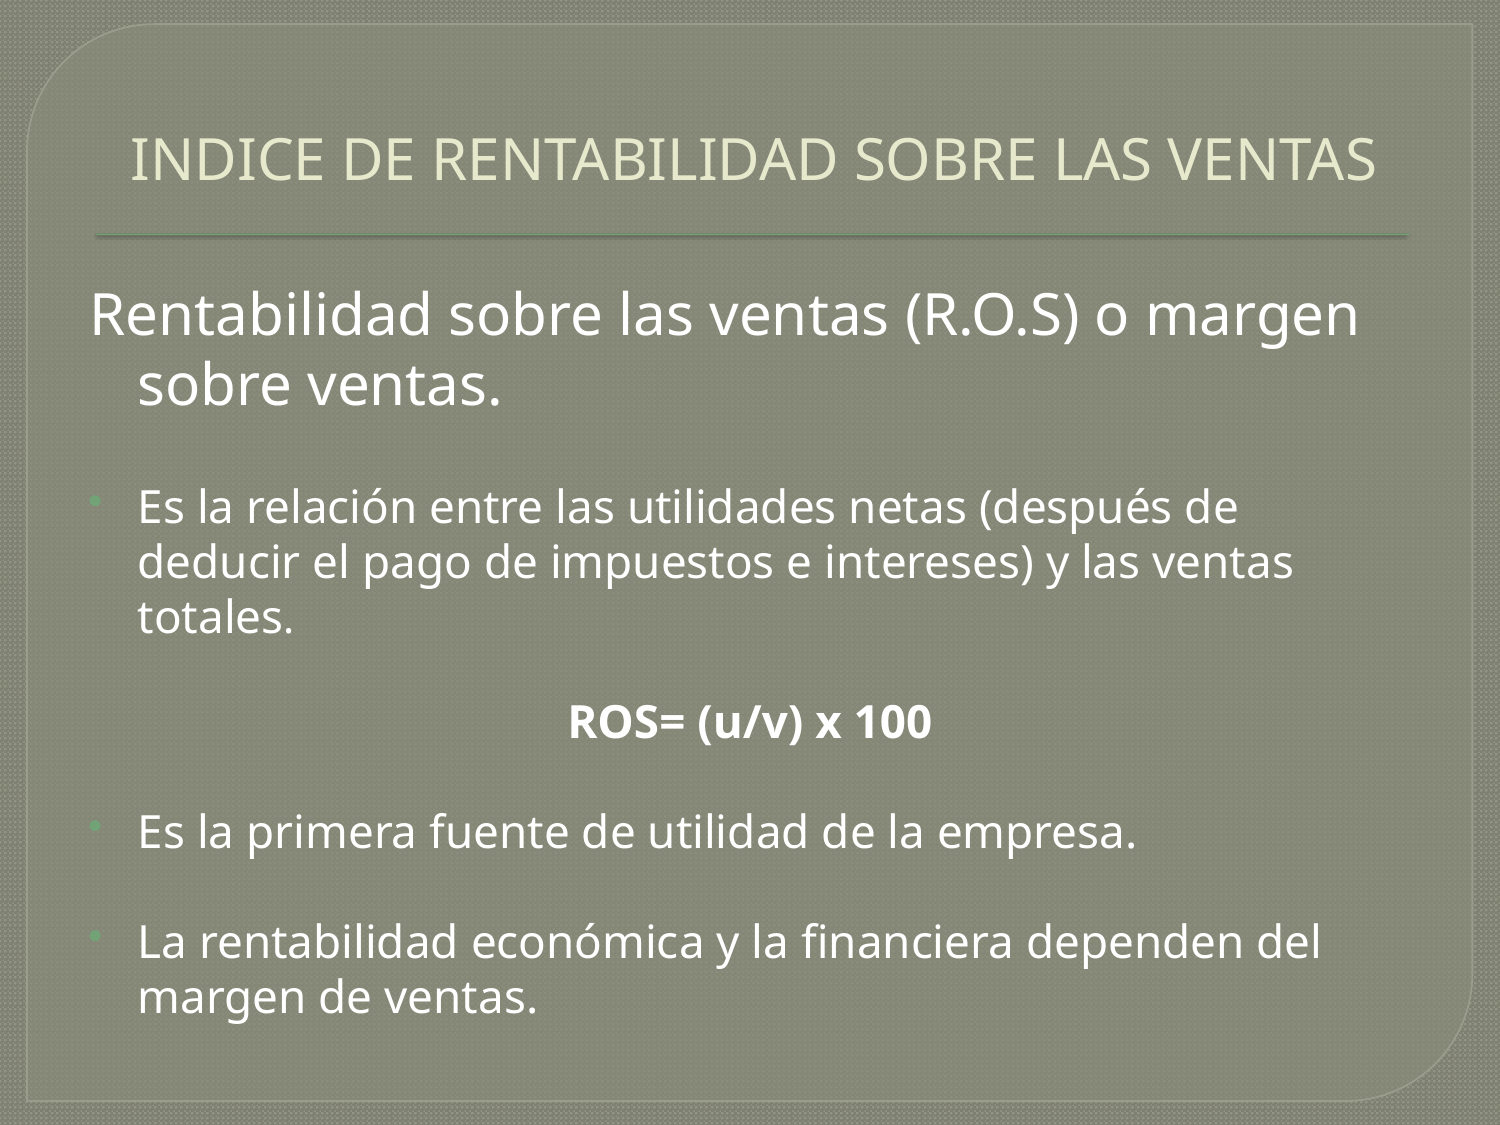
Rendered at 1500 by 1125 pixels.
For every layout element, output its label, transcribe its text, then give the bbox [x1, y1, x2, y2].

list Rentabilidad sobre las ventas (R.O.S) o margen sobre ventas. Es la relación entre las utilidades netas (después de deducir el pago de impuestos e intereses) y las ventas totales. ROS= (u/v) x 100 Es la primera fuente de utilidad de la empresa. La rentabilidad económica y la financiera dependen del margen de ventas. [75, 270, 1425, 1013]
title INDICE DE RENTABILIDAD SOBRE LAS VENTAS [75, 41, 1425, 200]
